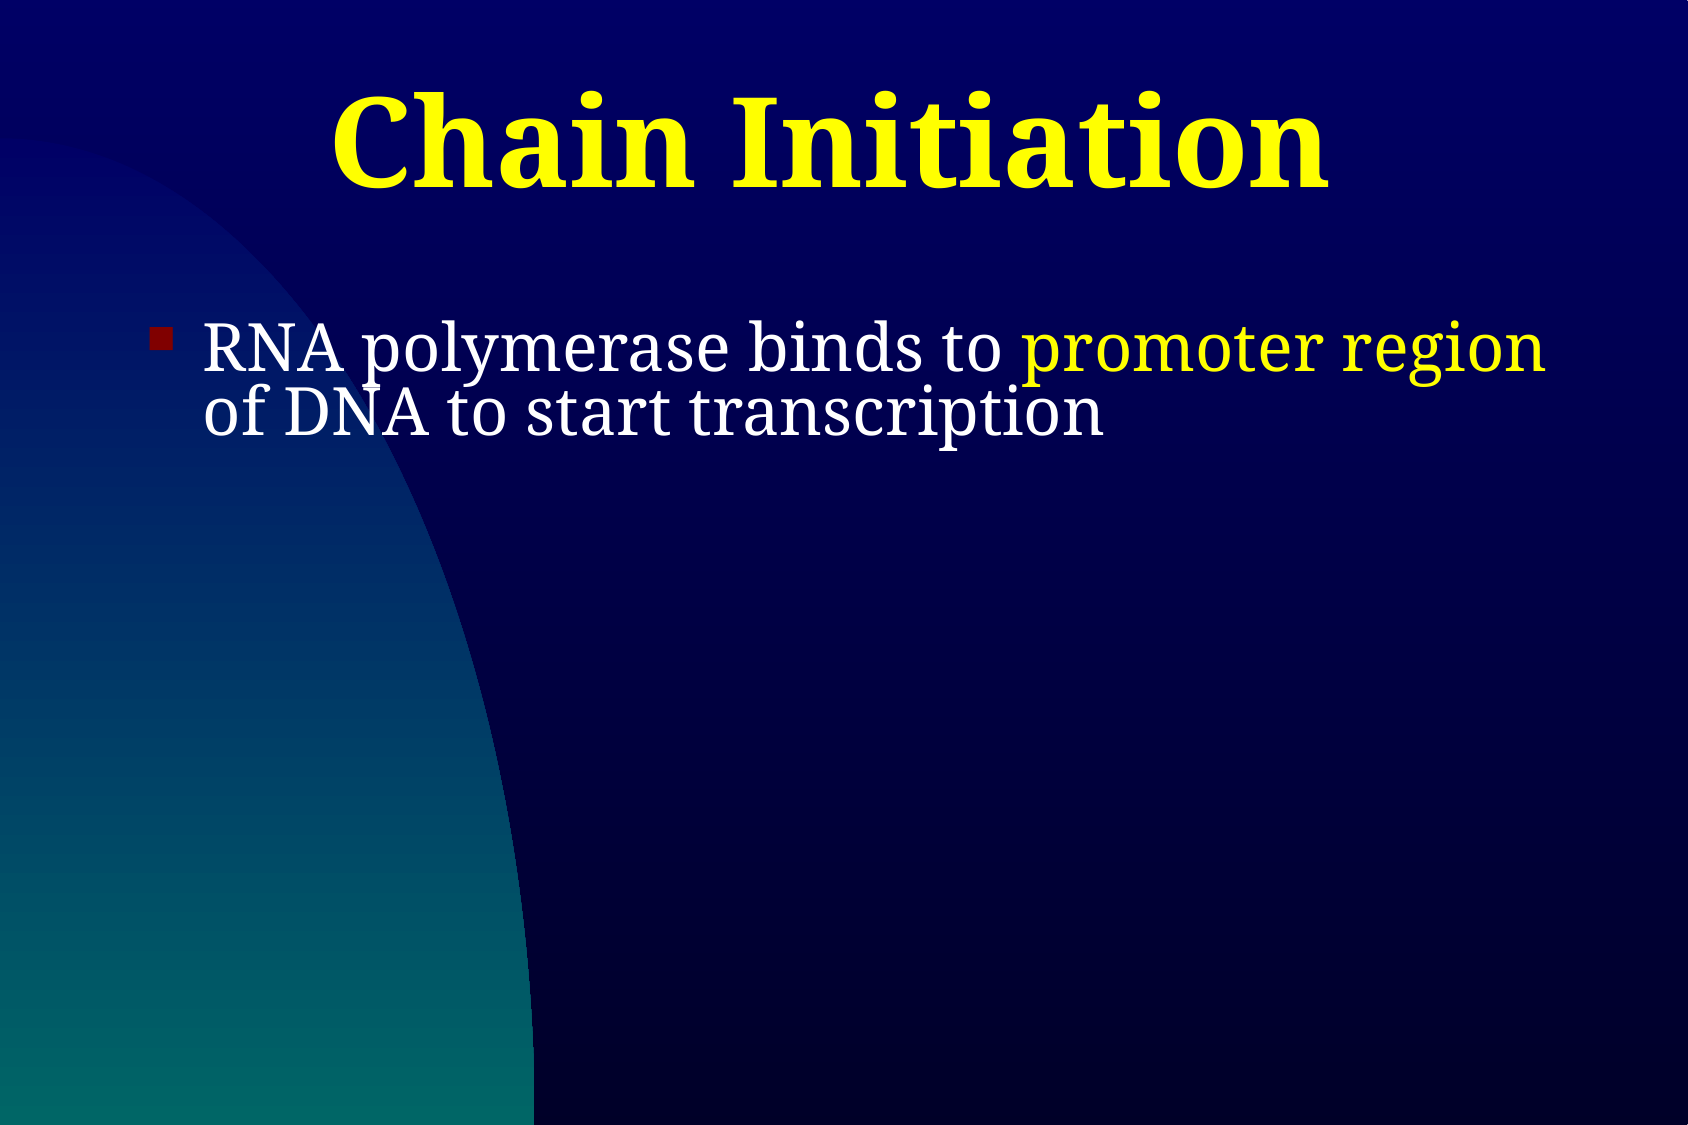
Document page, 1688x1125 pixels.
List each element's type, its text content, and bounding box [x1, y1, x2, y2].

title Chain Initiation [268, 62, 1394, 250]
list RNA polymerase binds to promoter region of DNA to start transcription [131, 312, 1569, 800]
